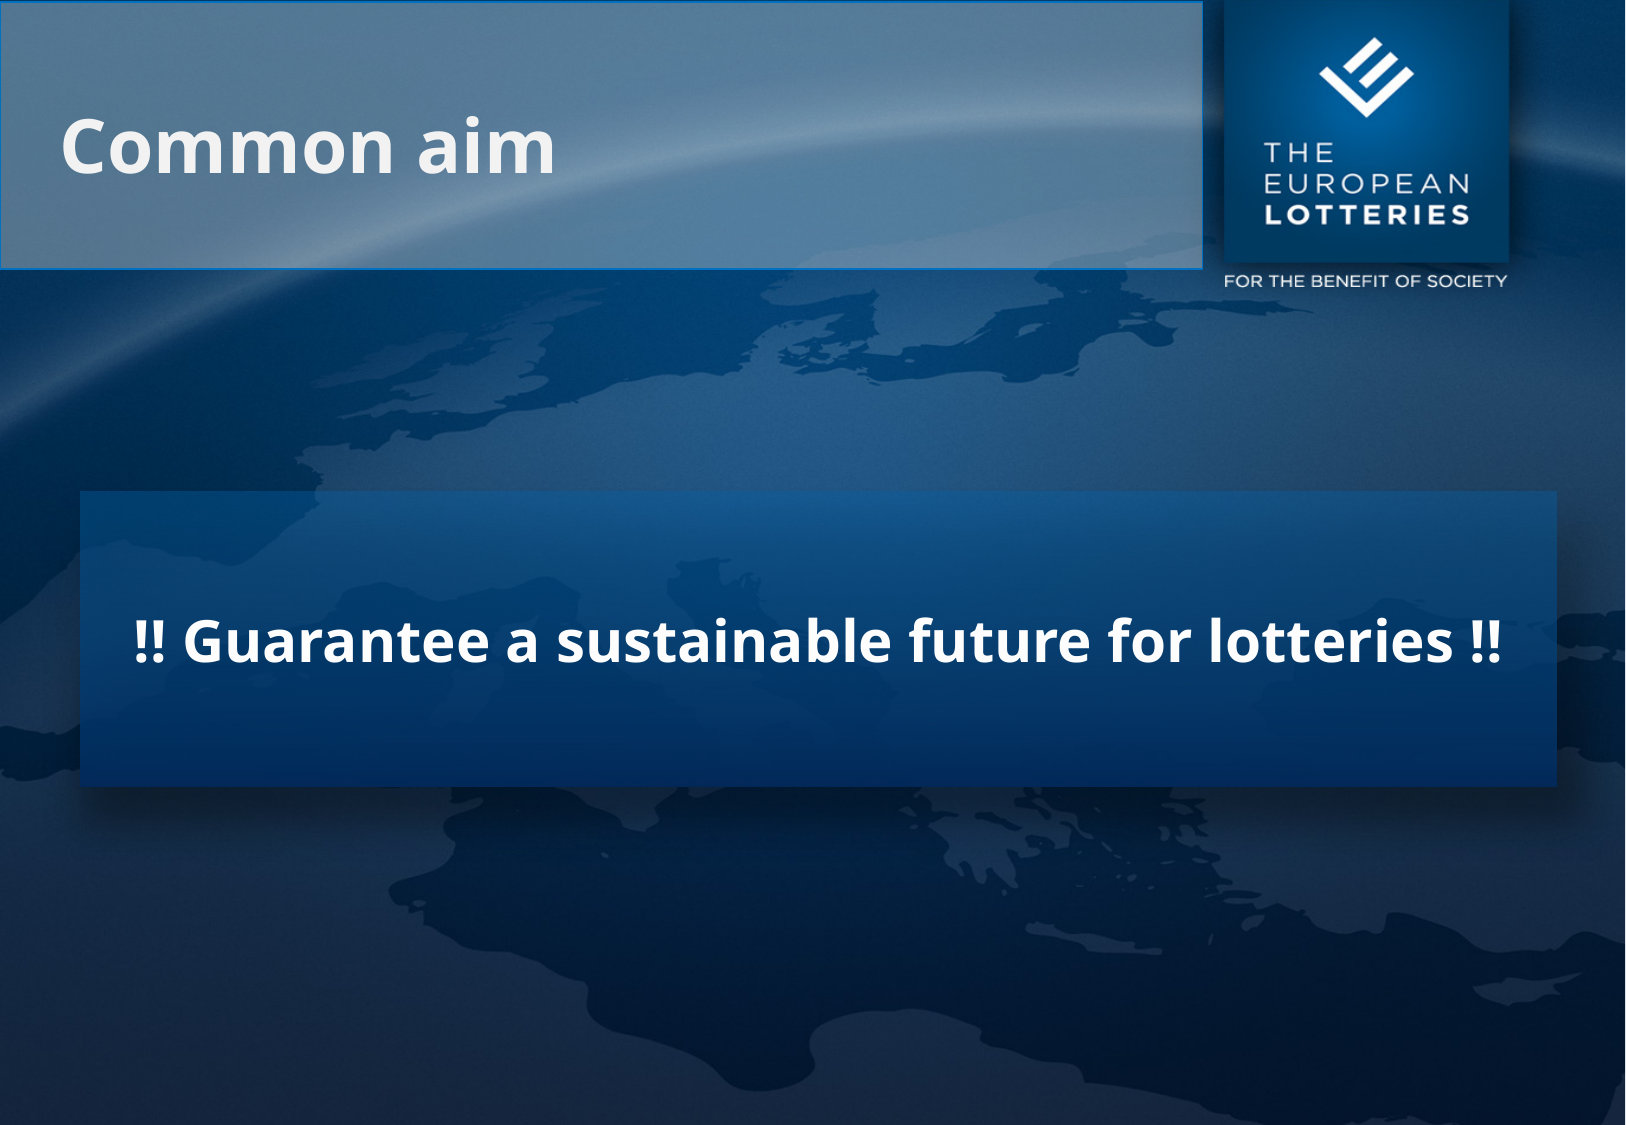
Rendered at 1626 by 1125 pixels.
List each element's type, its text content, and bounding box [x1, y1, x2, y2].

title Common aim [44, 37, 1197, 250]
picture [0, 0, 1626, 1125]
text_box !! Guarantee a sustainable future for lotteries !! [80, 491, 1557, 787]
